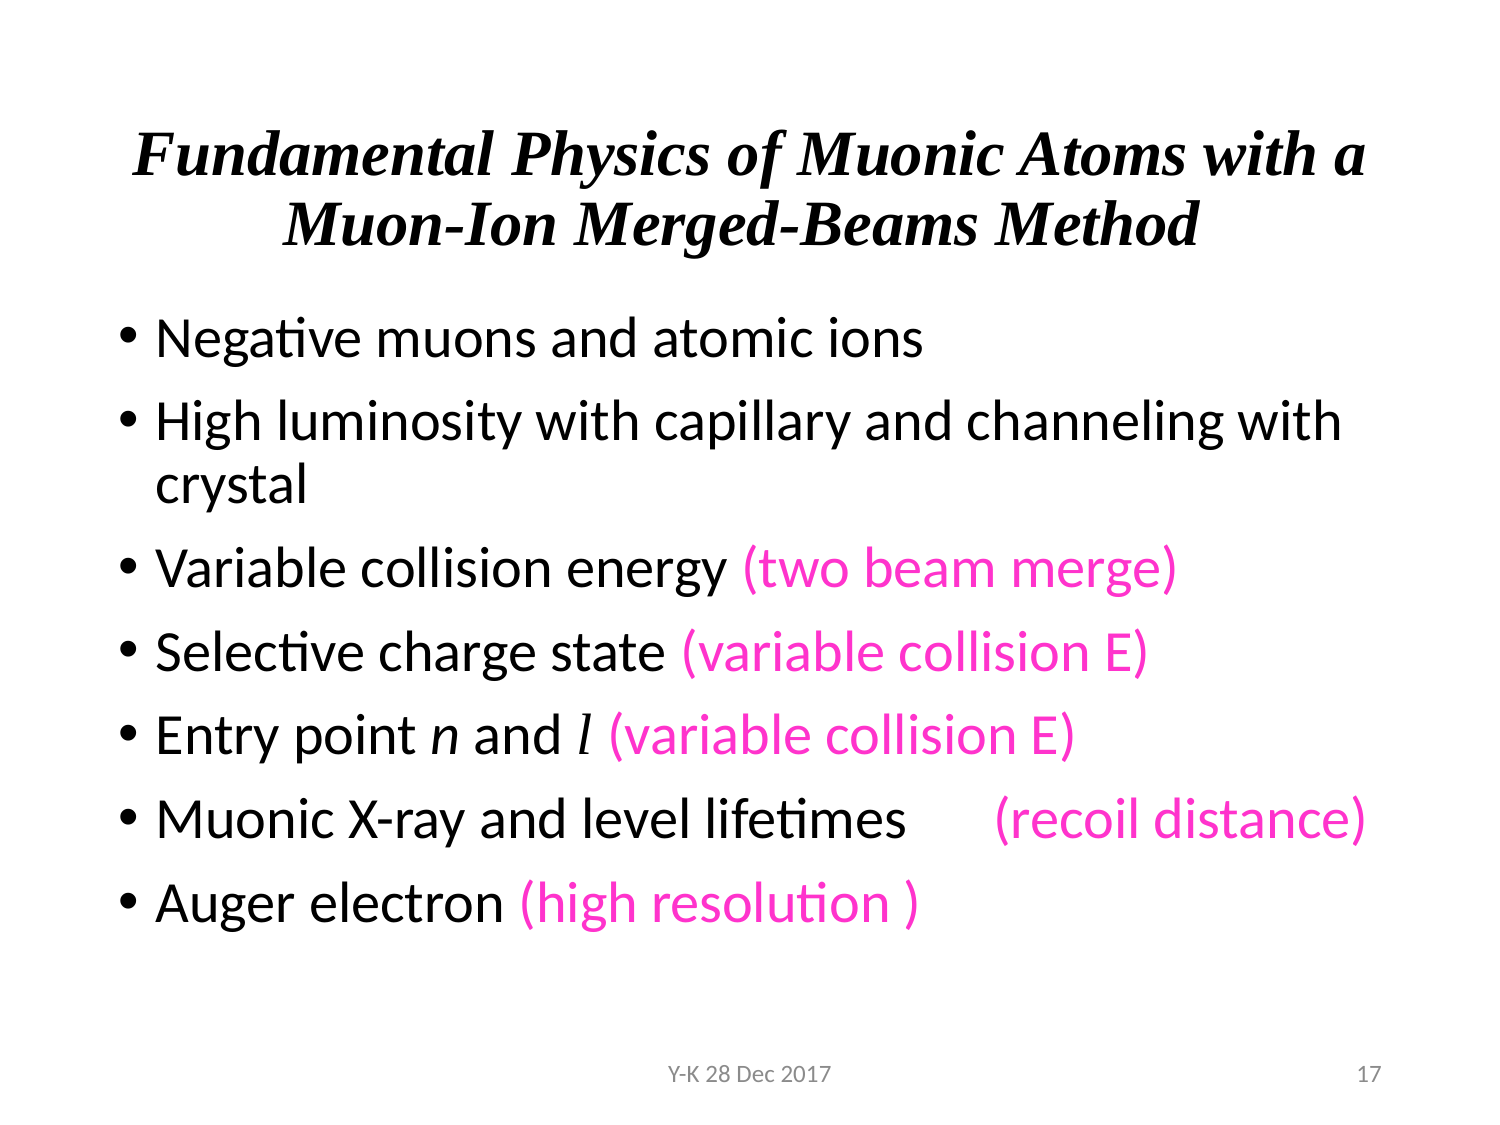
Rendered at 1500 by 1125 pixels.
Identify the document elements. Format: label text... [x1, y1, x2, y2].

slide_number 17 [1059, 1042, 1397, 1103]
list Negative muons and atomic ions High luminosity with capillary and channeling with crystal Variable collision energy (two beam merge) Selective charge state (variable collision E) Entry point n and l (variable collision E) Muonic X-ray and level lifetimes (recoil distance) Auger electron (high resolution ) [103, 299, 1397, 1014]
footer Y-K 28 Dec 2017 [496, 1042, 1004, 1103]
title Fundamental Physics of Muonic Atoms with a Muon-Ion Merged-Beams Method [103, 59, 1397, 299]
